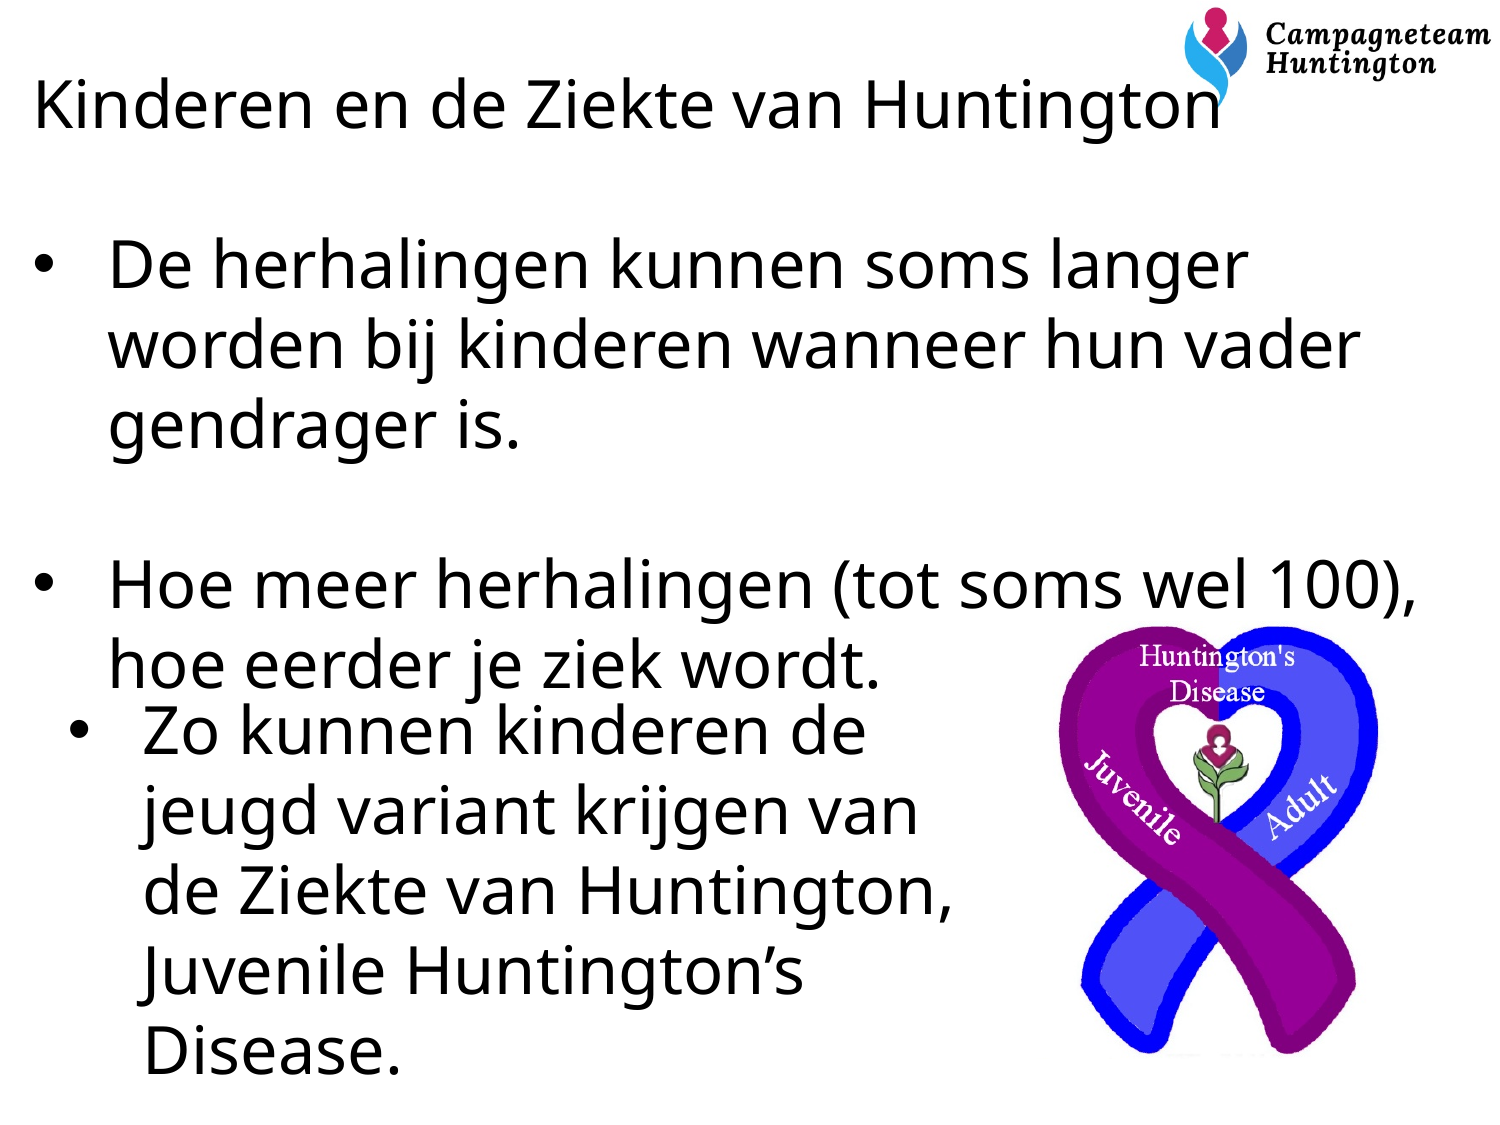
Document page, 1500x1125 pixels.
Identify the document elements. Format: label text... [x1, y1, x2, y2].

picture [997, 621, 1436, 1059]
text_box Kinderen en de Ziekte van Huntington De herhalingen kunnen soms langer worden bij kinderen wanneer hun vader gendrager is. Hoe meer herhalingen (tot soms wel 100), hoe eerder je ziek wordt. [17, 54, 1483, 789]
text_box Zo kunnen kinderen de jeugd variant krijgen van de Ziekte van Huntington, Juvenile Huntington’s Disease. [53, 680, 998, 1096]
picture [1174, 1, 1500, 114]
